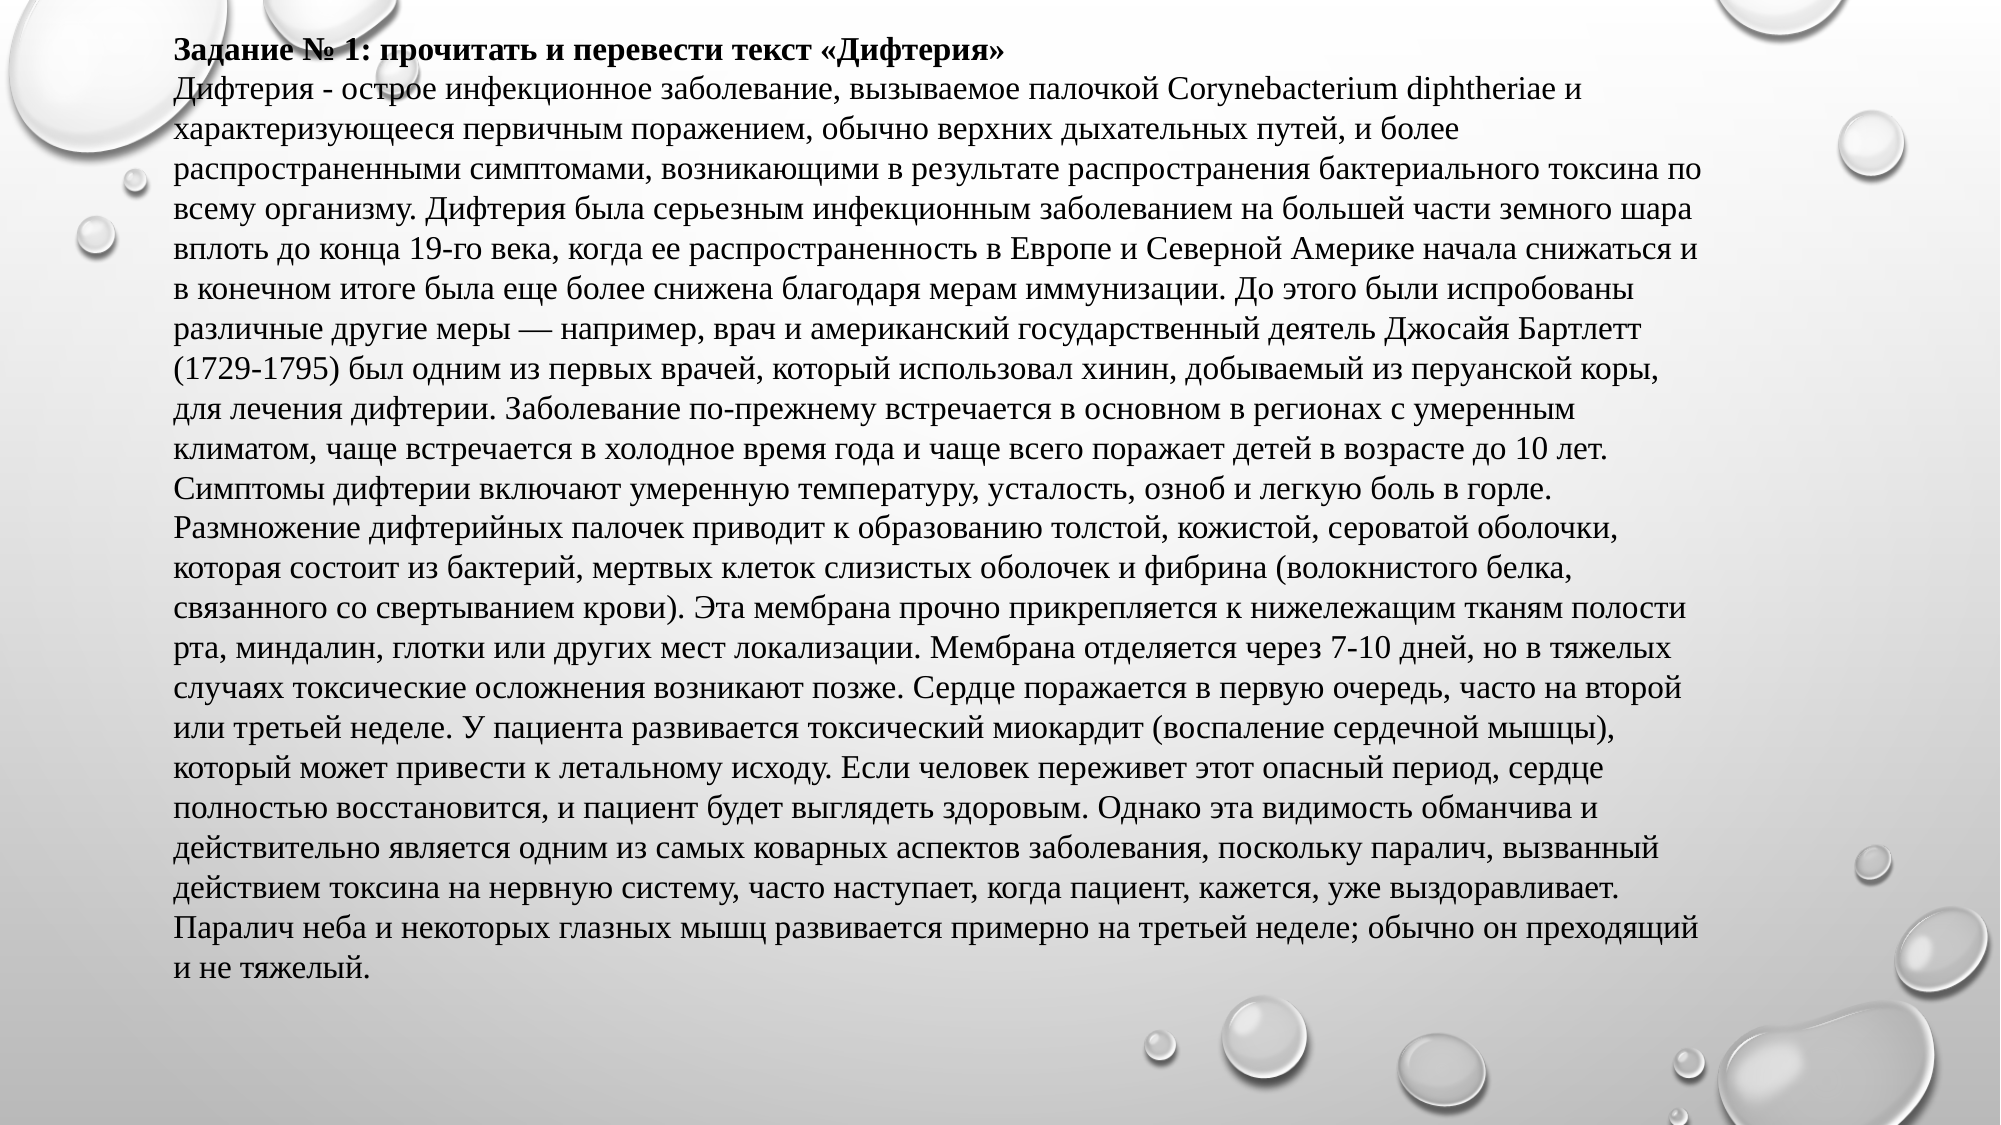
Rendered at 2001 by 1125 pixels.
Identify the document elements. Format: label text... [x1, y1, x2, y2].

picture [0, 0, 2000, 1125]
text_box Задание № 1: прочитать и перевести текст «Дифтерия» Дифтерия - острое инфекционное заболевание, вызываемое палочкой Corynebacterium diphtheriae и характеризующееся первичным поражением, обычно верхних дыхательных путей, и более распространенными симптомами, возникающими в результате распространения бактериального токсина по всему организму. Дифтерия была серьезным инфекционным заболеванием на большей части земного шара вплоть до конца 19-го века, когда ее распространенность в Европе и Северной Америке начала снижаться и в конечном итоге была еще более снижена благодаря мерам иммунизации. До этого были испробованы различные другие меры — например, врач и американский государственный деятель Джосайя Бартлетт (1729-1795) был одним из первых врачей, который использовал хинин, добываемый из перуанской коры, для лечения дифтерии. Заболевание по-прежнему встречается в основном в регионах с умеренным климатом, чаще встречается в холодное время года и чаще всего поражает детей в возрасте до 10 лет. Симптомы дифтерии включают умеренную температуру, усталость, озноб и легкую боль в горле. Размножение дифтерийных палочек приводит к образованию толстой, кожистой, сероватой оболочки, которая состоит из бактерий, мертвых клеток слизистых оболочек и фибрина (волокнистого белка, связанного со свертыванием крови). Эта мембрана прочно прикрепляется к нижележащим тканям полости рта, миндалин, глотки или других мест локализации. Мембрана отделяется через 7-10 дней, но в тяжелых случаях токсические осложнения возникают позже. Сердце поражается в первую очередь, часто на второй или третьей неделе. У пациента развивается токсический миокардит (воспаление сердечной мышцы), который может привести к летальному исходу. Если человек переживет этот опасный период, сердце полностью восстановится, и пациент будет выглядеть здоровым. Однако эта видимость обманчива и действительно является одним из самых коварных аспектов заболевания, поскольку паралич, вызванный действием токсина на нервную систему, часто наступает, когда пациент, кажется, уже выздоравливает. Паралич неба и некоторых глазных мышц развивается примерно на третьей неделе; обычно он преходящий и не тяжелый. [158, 19, 1727, 1032]
